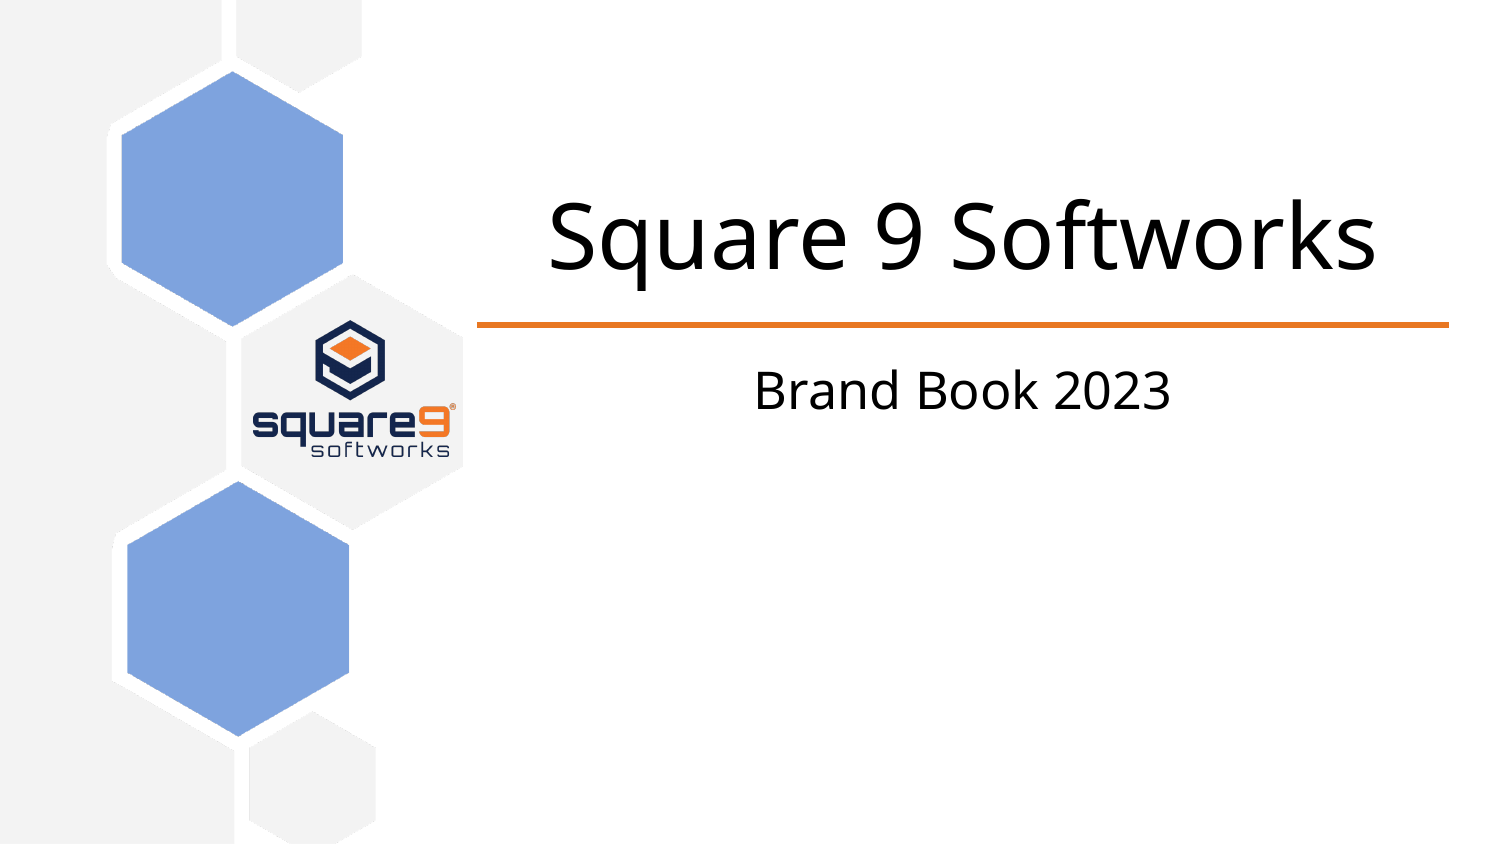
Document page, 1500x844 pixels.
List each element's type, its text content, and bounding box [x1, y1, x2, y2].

picture [0, 0, 463, 844]
subtitle Brand Book 2023 [477, 339, 1449, 470]
title Square 9 Softworks [477, 122, 1449, 312]
